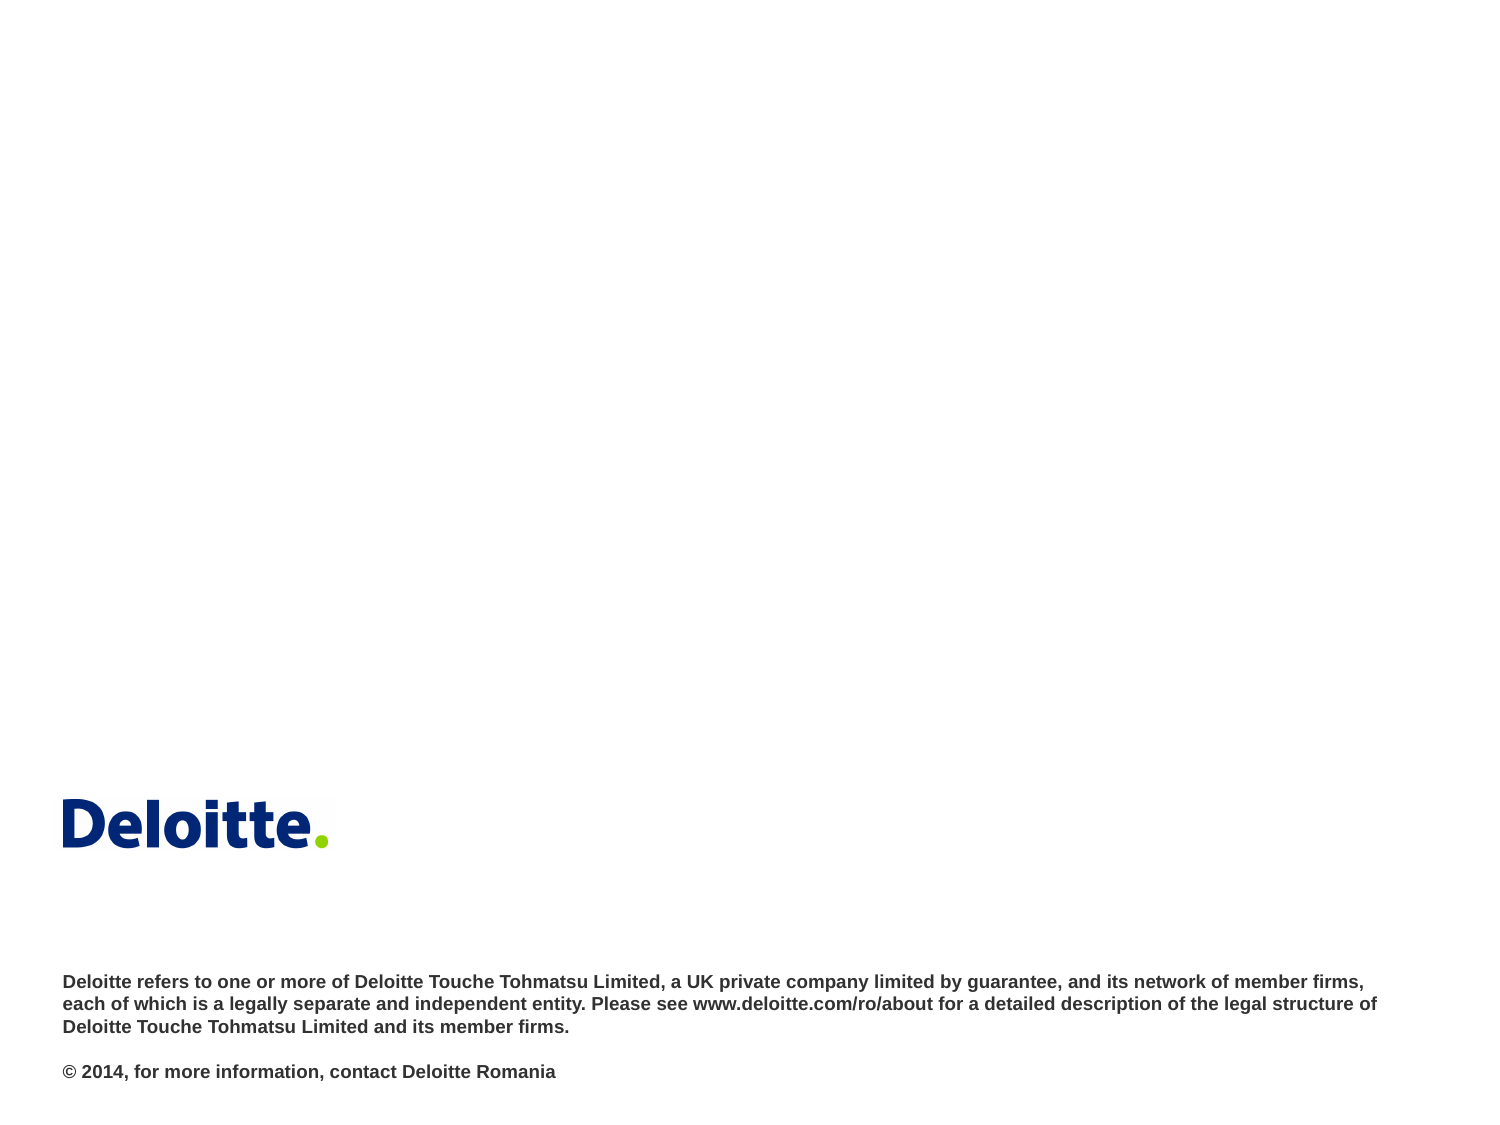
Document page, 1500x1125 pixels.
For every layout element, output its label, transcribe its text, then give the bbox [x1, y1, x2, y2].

list Deloitte refers to one or more of Deloitte Touche Tohmatsu Limited, a UK private company limited by guarantee, and its network of member firms, each of which is a legally separate and independent entity. Please see www.deloitte.com/ro/about for a detailed description of the legal structure of Deloitte Touche Tohmatsu Limited and its member firms. © 2014, for more information, contact Deloitte Romania [62, 689, 1377, 1082]
picture [53, 796, 337, 851]
